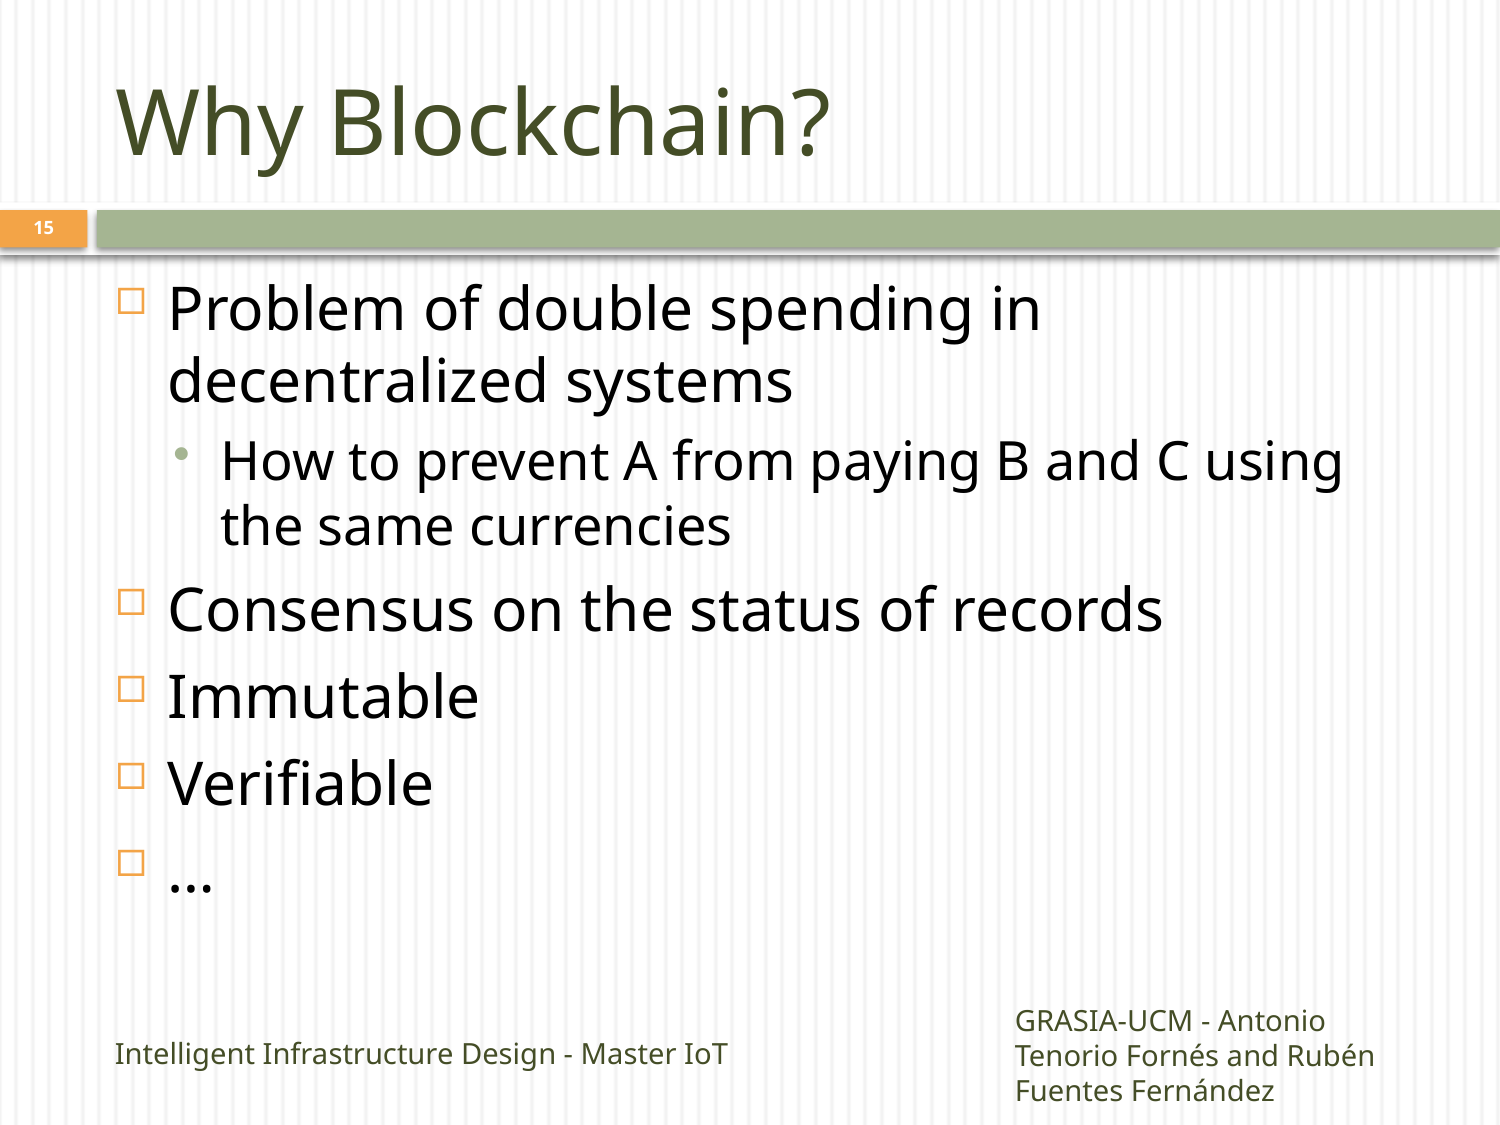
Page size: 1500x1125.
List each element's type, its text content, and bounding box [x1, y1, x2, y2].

list Problem of double spending in decentralized systems How to prevent A from paying B and C using the same currencies Consensus on the status of records Immutable Verifiable … [100, 262, 1438, 1000]
slide_number 14 [0, 208, 88, 249]
slide_number GRASIA-UCM - Antonio Tenorio Fornés and Rubén Fuentes Fernández [999, 1025, 1438, 1085]
footer Intelligent Infrastructure Design - Master IoT [99, 1024, 990, 1085]
title Why Blockchain? [100, 37, 1438, 200]
